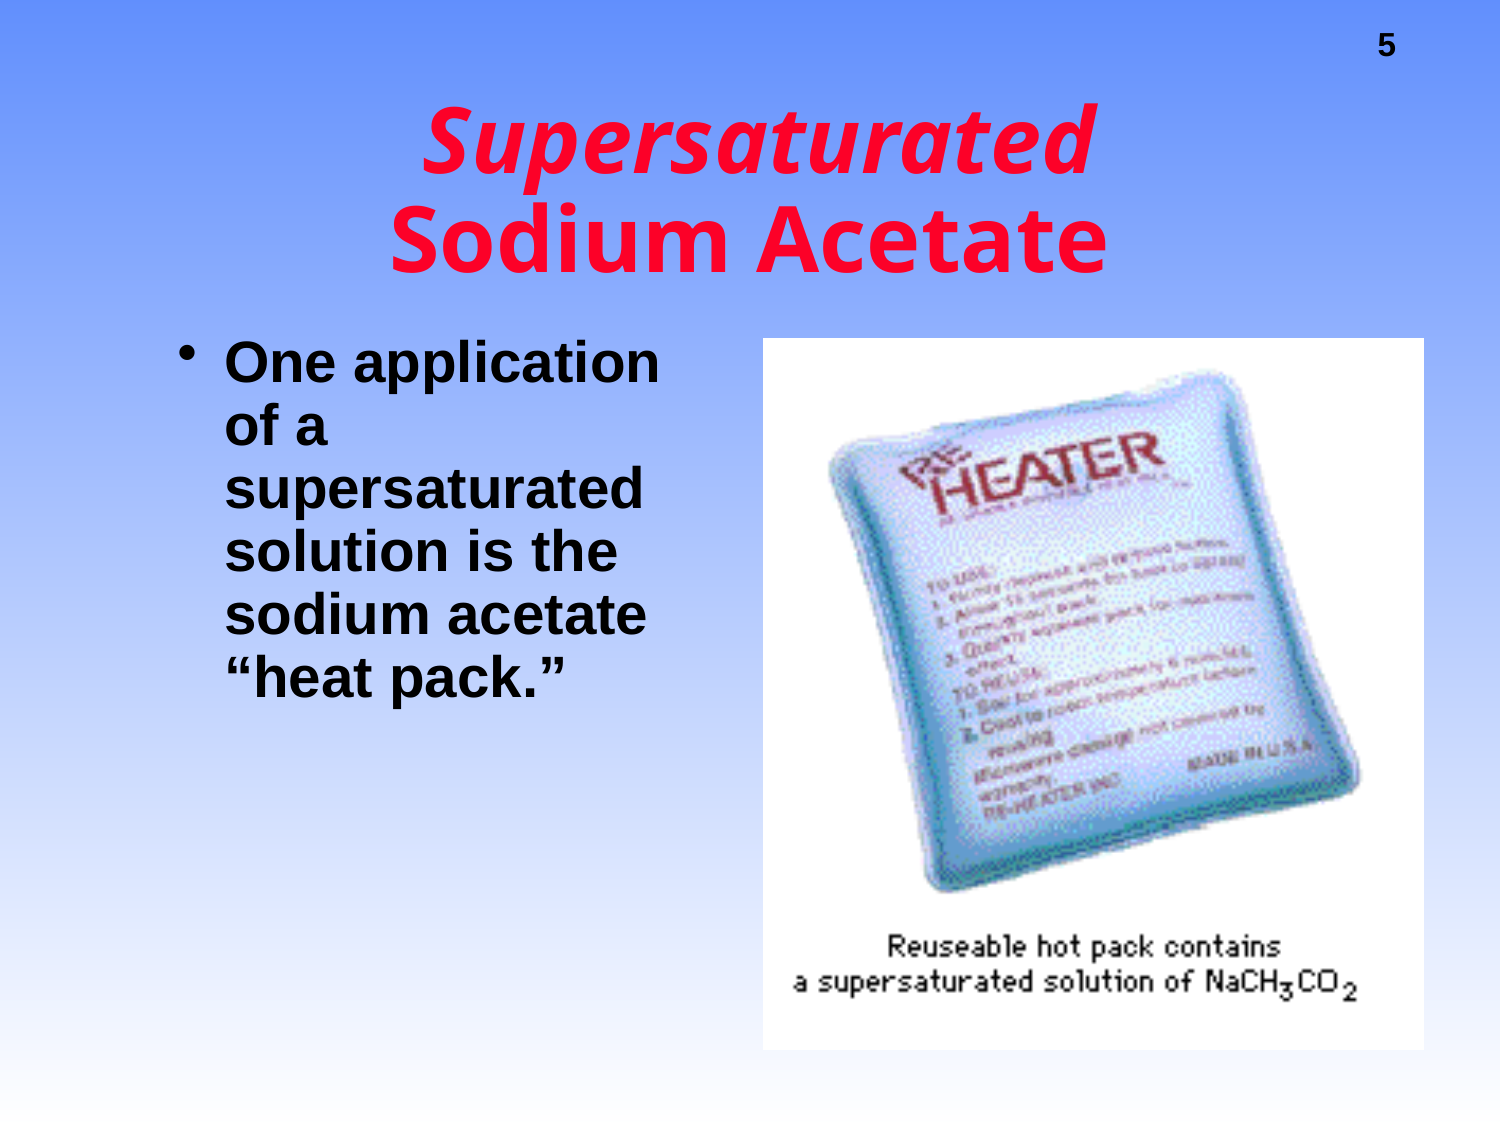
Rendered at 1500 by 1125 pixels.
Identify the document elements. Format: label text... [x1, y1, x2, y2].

list One application of a supersaturated solution is the sodium acetate “heat pack.” [162, 324, 738, 1000]
title Supersaturated Sodium Acetate [162, 99, 1338, 288]
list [762, 337, 1425, 1051]
